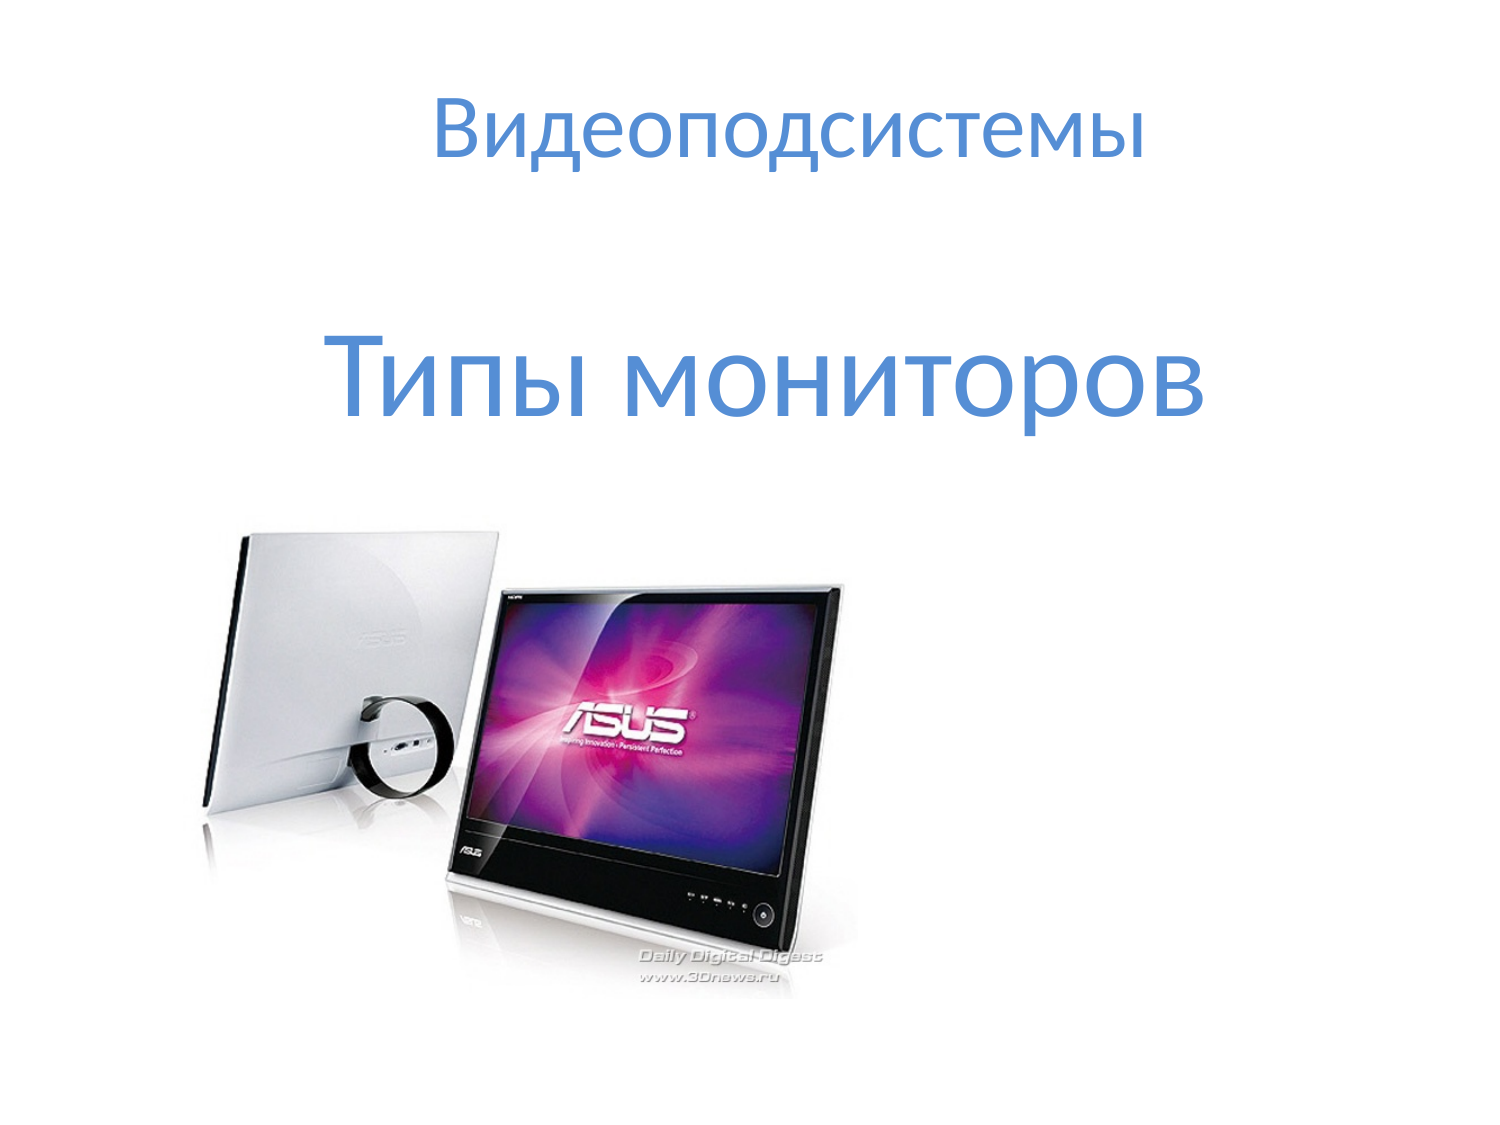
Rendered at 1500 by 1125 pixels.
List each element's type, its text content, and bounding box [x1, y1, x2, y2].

title Типы мониторов [128, 246, 1404, 488]
picture [182, 514, 859, 1000]
text_box Видеоподсистемы [416, 58, 1164, 184]
